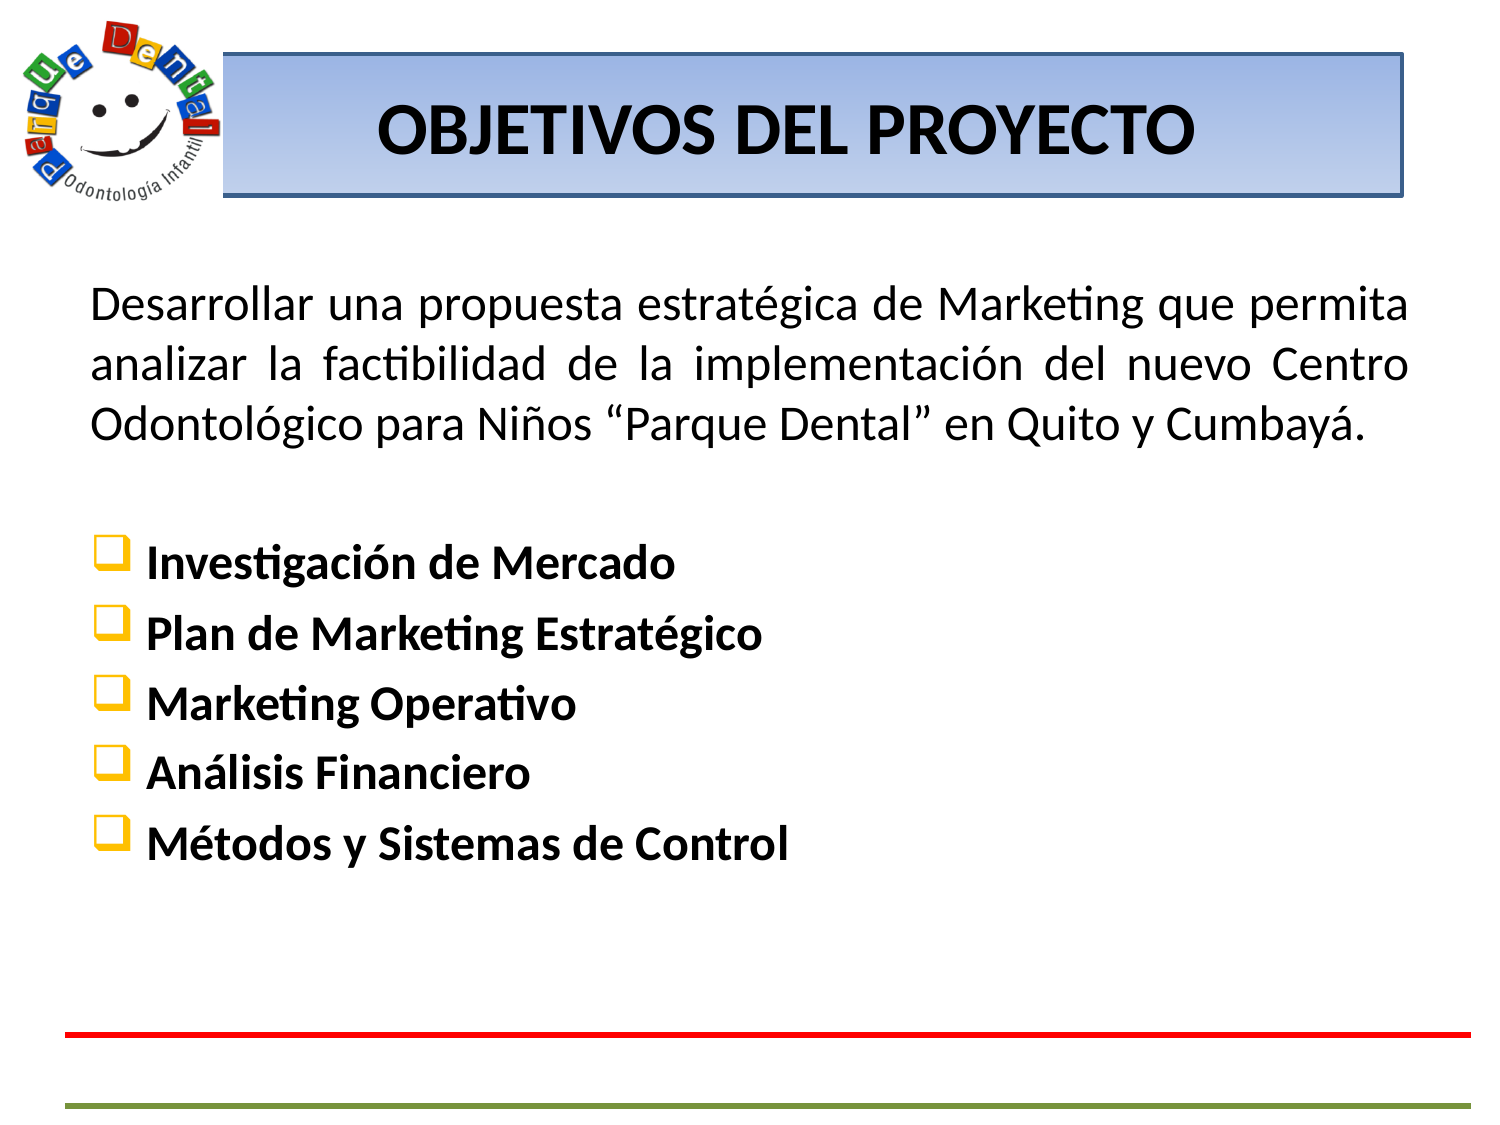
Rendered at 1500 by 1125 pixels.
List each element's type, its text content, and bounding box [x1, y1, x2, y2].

picture [17, 19, 223, 204]
title OBJETIVOS DEL PROYECTO [112, 30, 1463, 219]
list Desarrollar una propuesta estratégica de Marketing que permita analizar la factibilidad de la implementación del nuevo Centro Odontológico para Niños “Parque Dental” en Quito y Cumbayá. Investigación de Mercado Plan de Marketing Estratégico Marketing Operativo Análisis Financiero Métodos y Sistemas de Control [75, 262, 1425, 1005]
